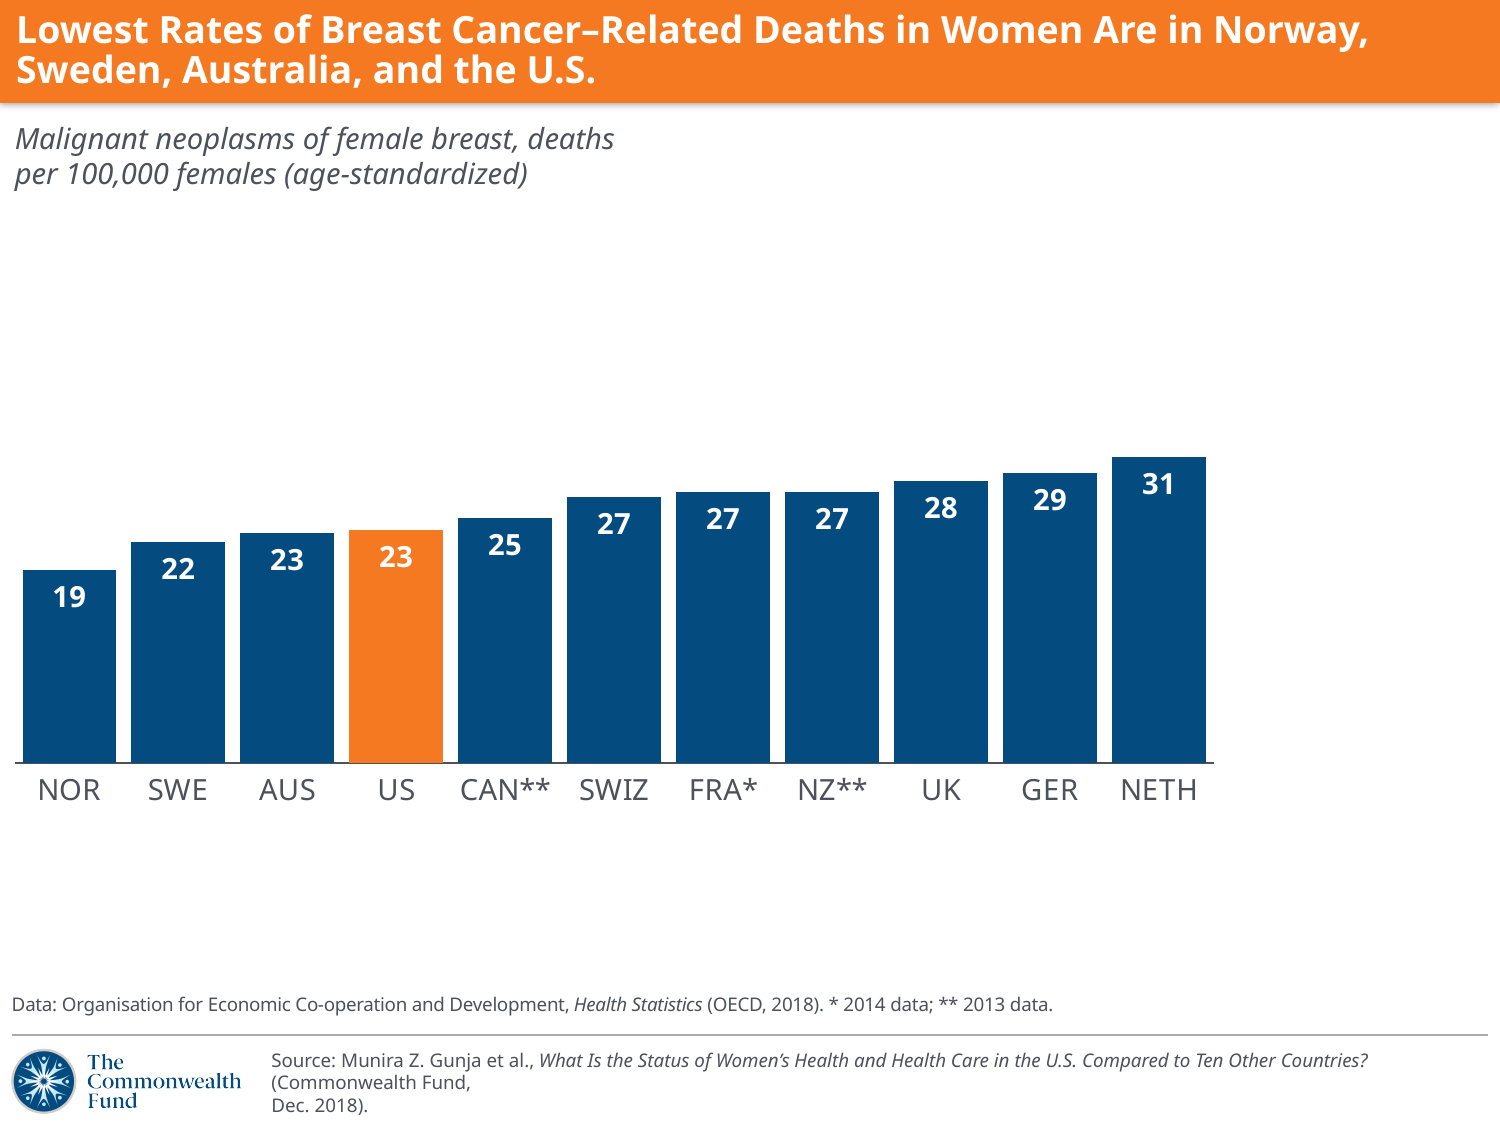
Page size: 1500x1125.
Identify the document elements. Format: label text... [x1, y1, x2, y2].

list Data: Organisation for Economic Co-operation and Development, Health Statistics (OECD, 2018). * 2014 data; ** 2013 data. [11, 934, 1489, 1016]
title Lowest Rates of Breast Cancer–Related Deaths in Women Are in Norway, Sweden, Australia, and the U.S. [16, 0, 1493, 104]
picture [5, 1040, 248, 1118]
text_box Malignant neoplasms of female breast, deaths per 100,000 females (age-standardized) [0, 112, 780, 198]
chart [0, 251, 1239, 822]
